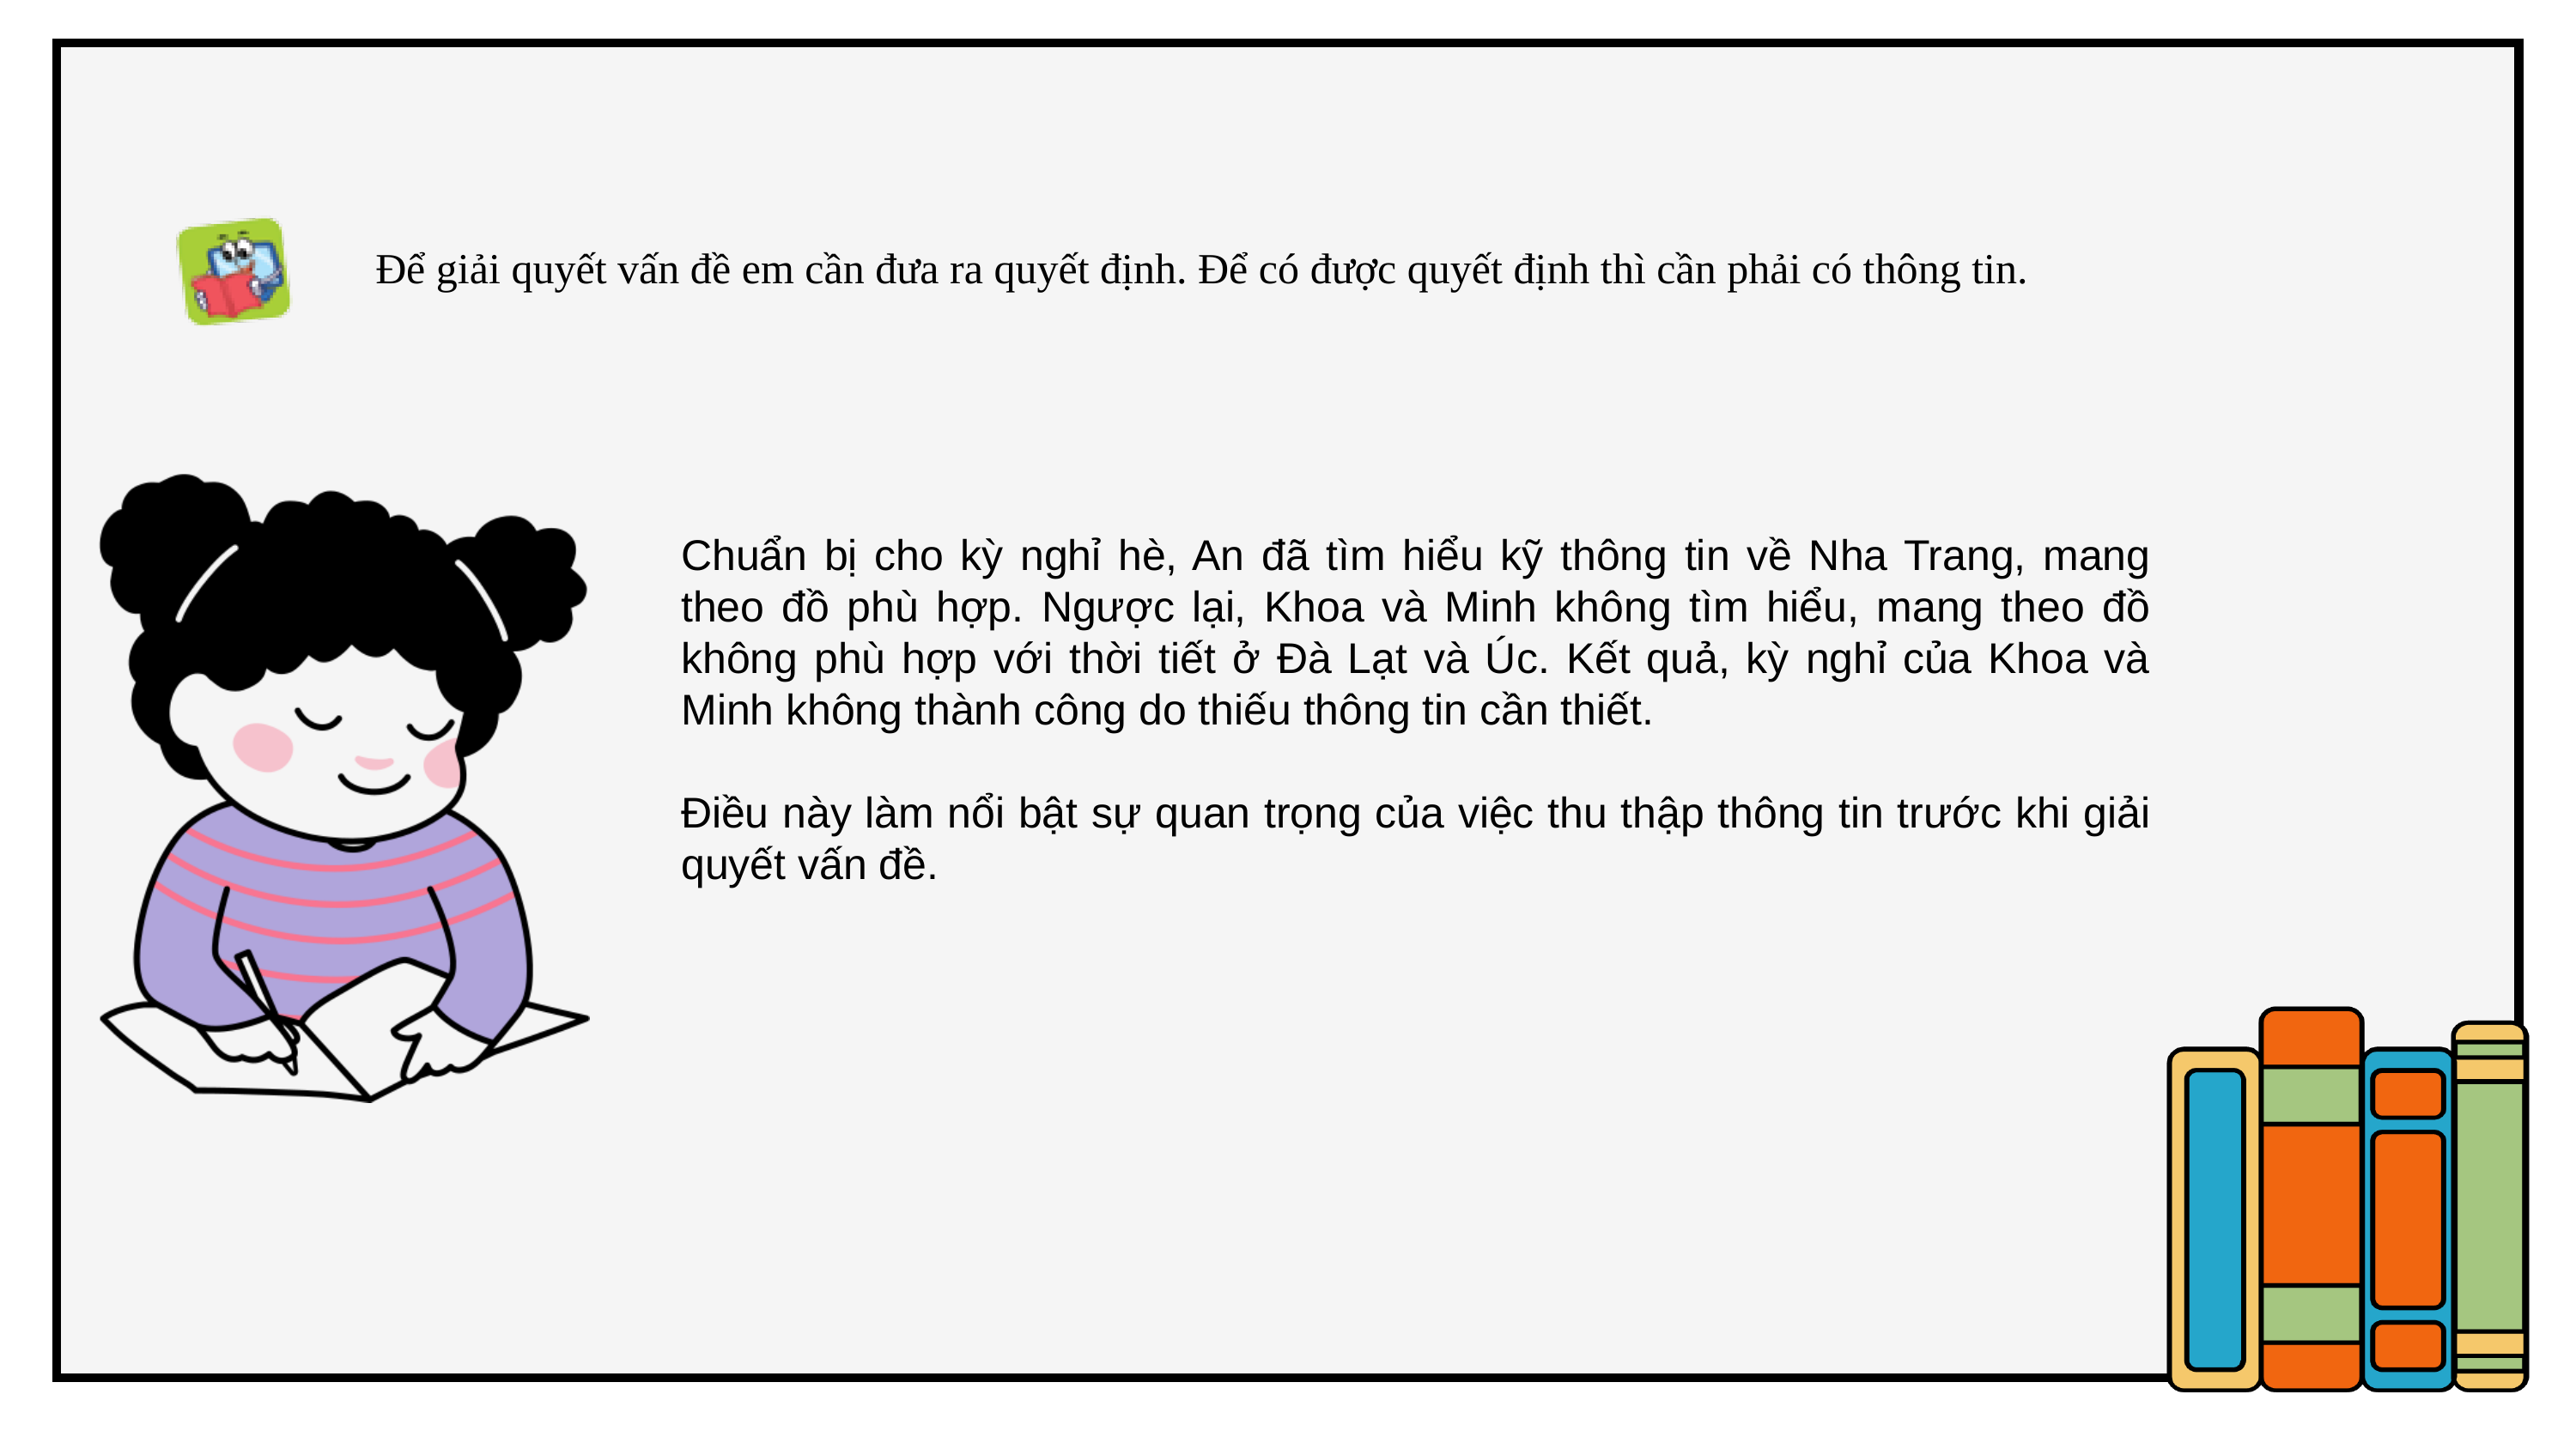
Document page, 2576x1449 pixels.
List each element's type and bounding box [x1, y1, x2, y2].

picture [2163, 1001, 2533, 1397]
text_box [52, 22, 2524, 1382]
picture [173, 214, 293, 327]
picture [97, 472, 590, 1104]
